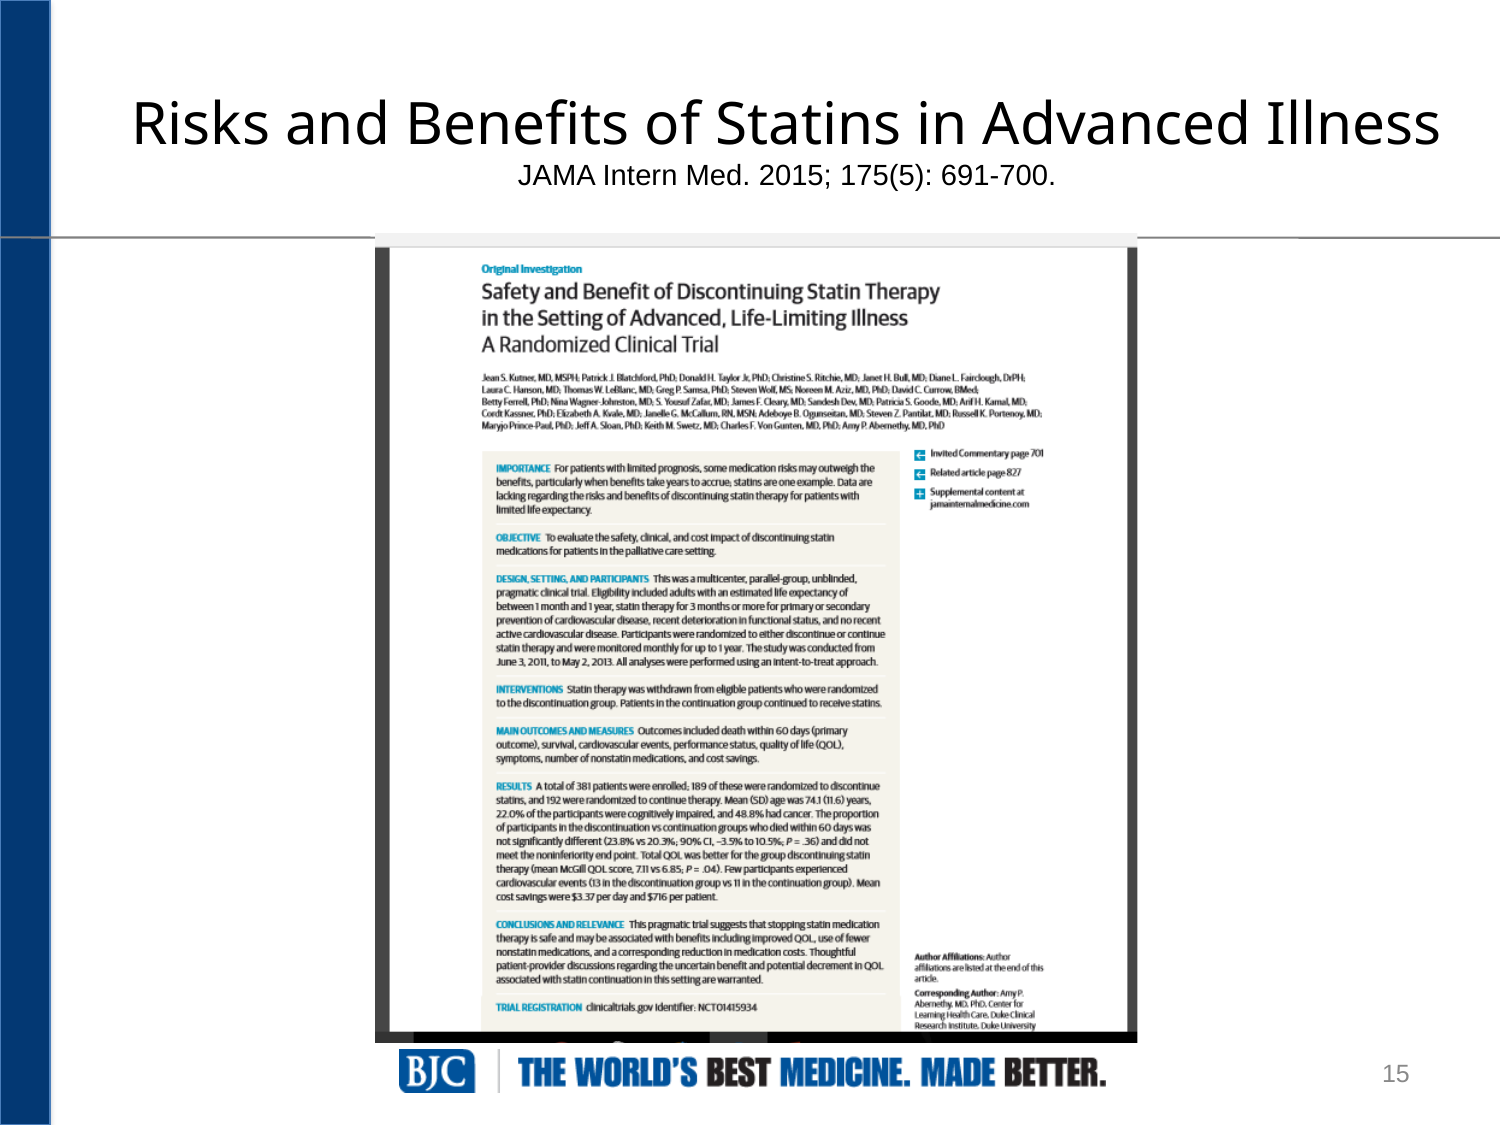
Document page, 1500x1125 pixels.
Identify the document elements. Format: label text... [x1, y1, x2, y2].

slide_number 15 [1175, 1042, 1425, 1103]
picture [399, 1049, 1106, 1093]
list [374, 233, 1138, 1043]
title Risks and Benefits of Statins in Advanced Illness JAMA Intern Med. 2015; 175(5): 691-700. [112, 45, 1463, 233]
